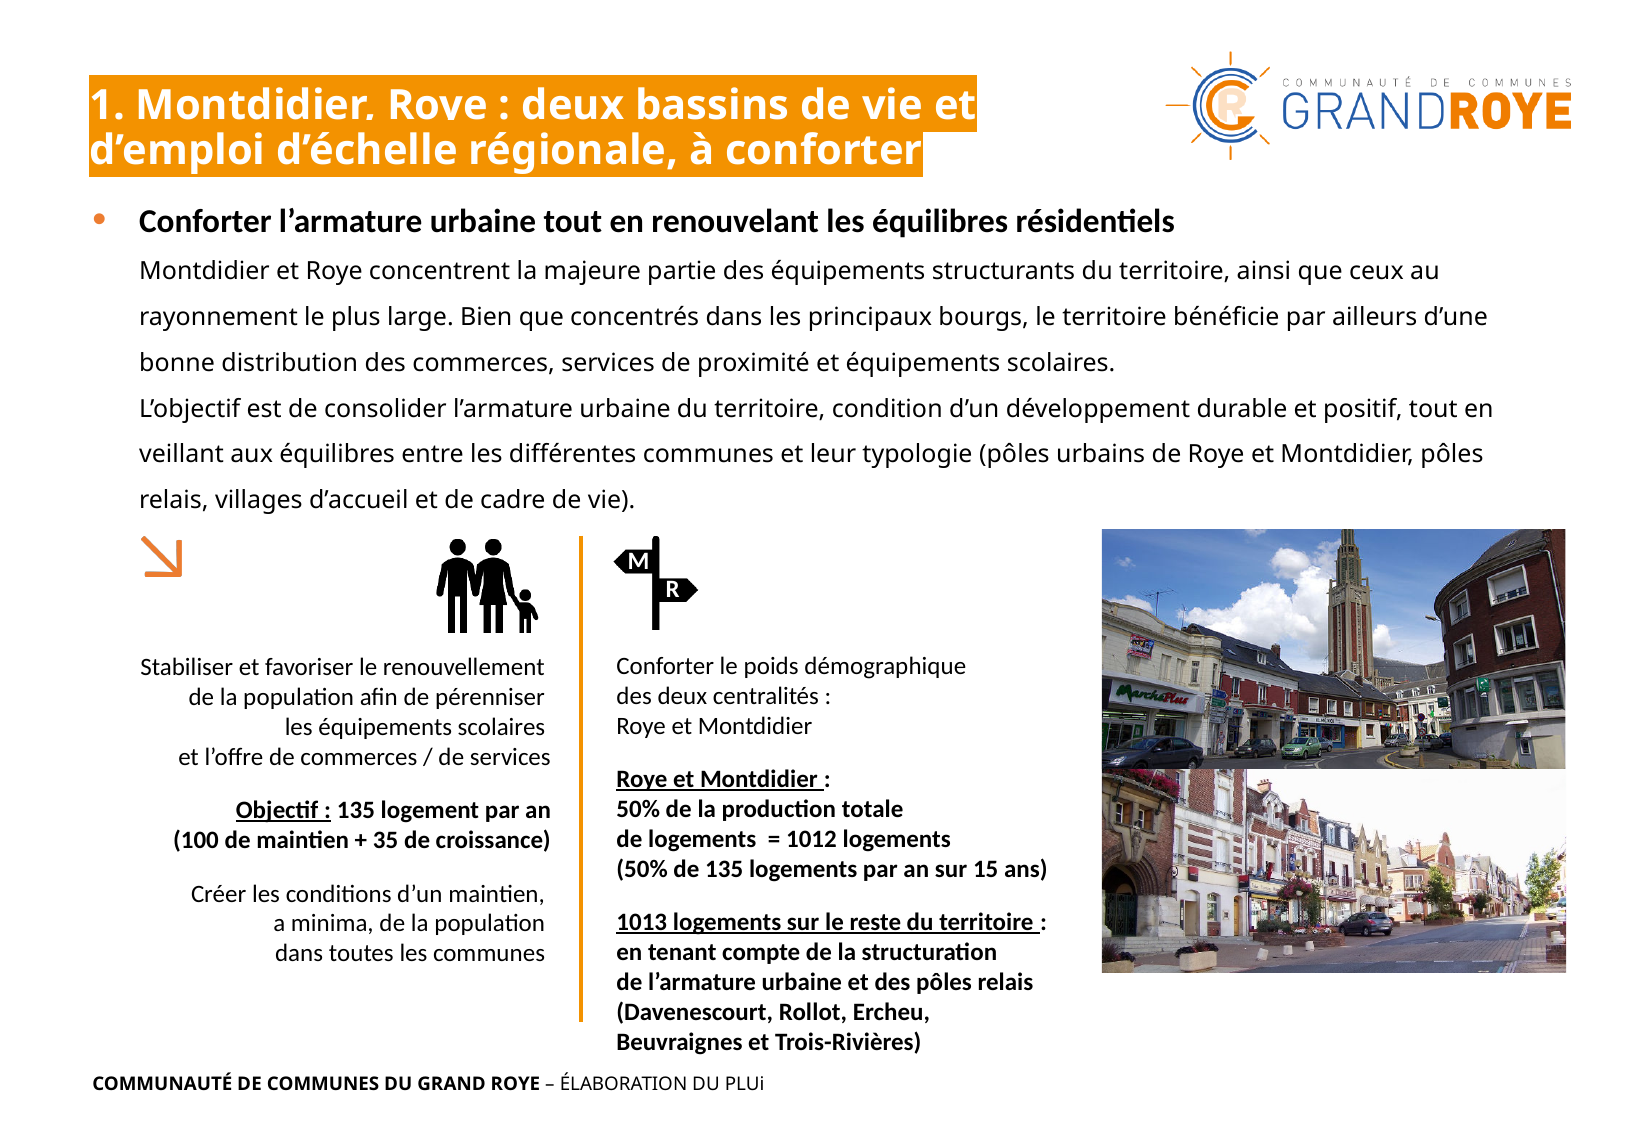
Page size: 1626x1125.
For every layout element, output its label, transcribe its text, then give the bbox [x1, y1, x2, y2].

text_box Conforter le poids démographique des deux centralités : Roye et Montdidier Roye et Montdidier : 50% de la production totale de logements = 1012 logements (50% de 135 logements par an sur 15 ans) 1013 logements sur le reste du territoire : en tenant compte de la structuration de l’armature urbaine et des pôles relais (Davenescourt, Rollot, Ercheu, Beuvraignes et Trois-Rivières) [601, 641, 1064, 1063]
picture [1146, 39, 1611, 169]
list COMMUNAUTÉ DE COMMUNES DU GRAND ROYE – ÉLABORATION DU PLUi [77, 1067, 886, 1125]
picture [599, 526, 712, 639]
text_box 1. Montdidier, Roye : deux bassins de vie et d’emploi d’échelle régionale, à conforter [74, 76, 1061, 136]
text_box Stabiliser et favoriser le renouvellement de la population afin de pérenniser les équipements scolaires et l’offre de commerces / de services Objectif : 135 logement par an (100 de maintien + 35 de croissance) Créer les conditions d’un maintien, a minima, de la population dans toutes les communes [125, 643, 567, 975]
picture [1101, 529, 1567, 973]
picture [140, 536, 182, 577]
picture [430, 529, 544, 642]
text_box Conforter l’armature urbaine tout en renouvelant les équilibres résidentiels Montdidier et Roye concentrent la majeure partie des équipements structurants du territoire, ainsi que ceux au rayonnement le plus large. Bien que concentrés dans les principaux bourgs, le territoire bénéficie par ailleurs d’une bonne distribution des commerces, services de proximité et équipements scolaires. L’objectif est de consolider l’armature urbaine du territoire, condition d’un développement durable et positif, tout en veillant aux équilibres entre les différentes communes et leur typologie (pôles urbains de Roye et Montdidier, pôles relais, villages d’accueil et de cadre de vie). [77, 185, 1566, 522]
